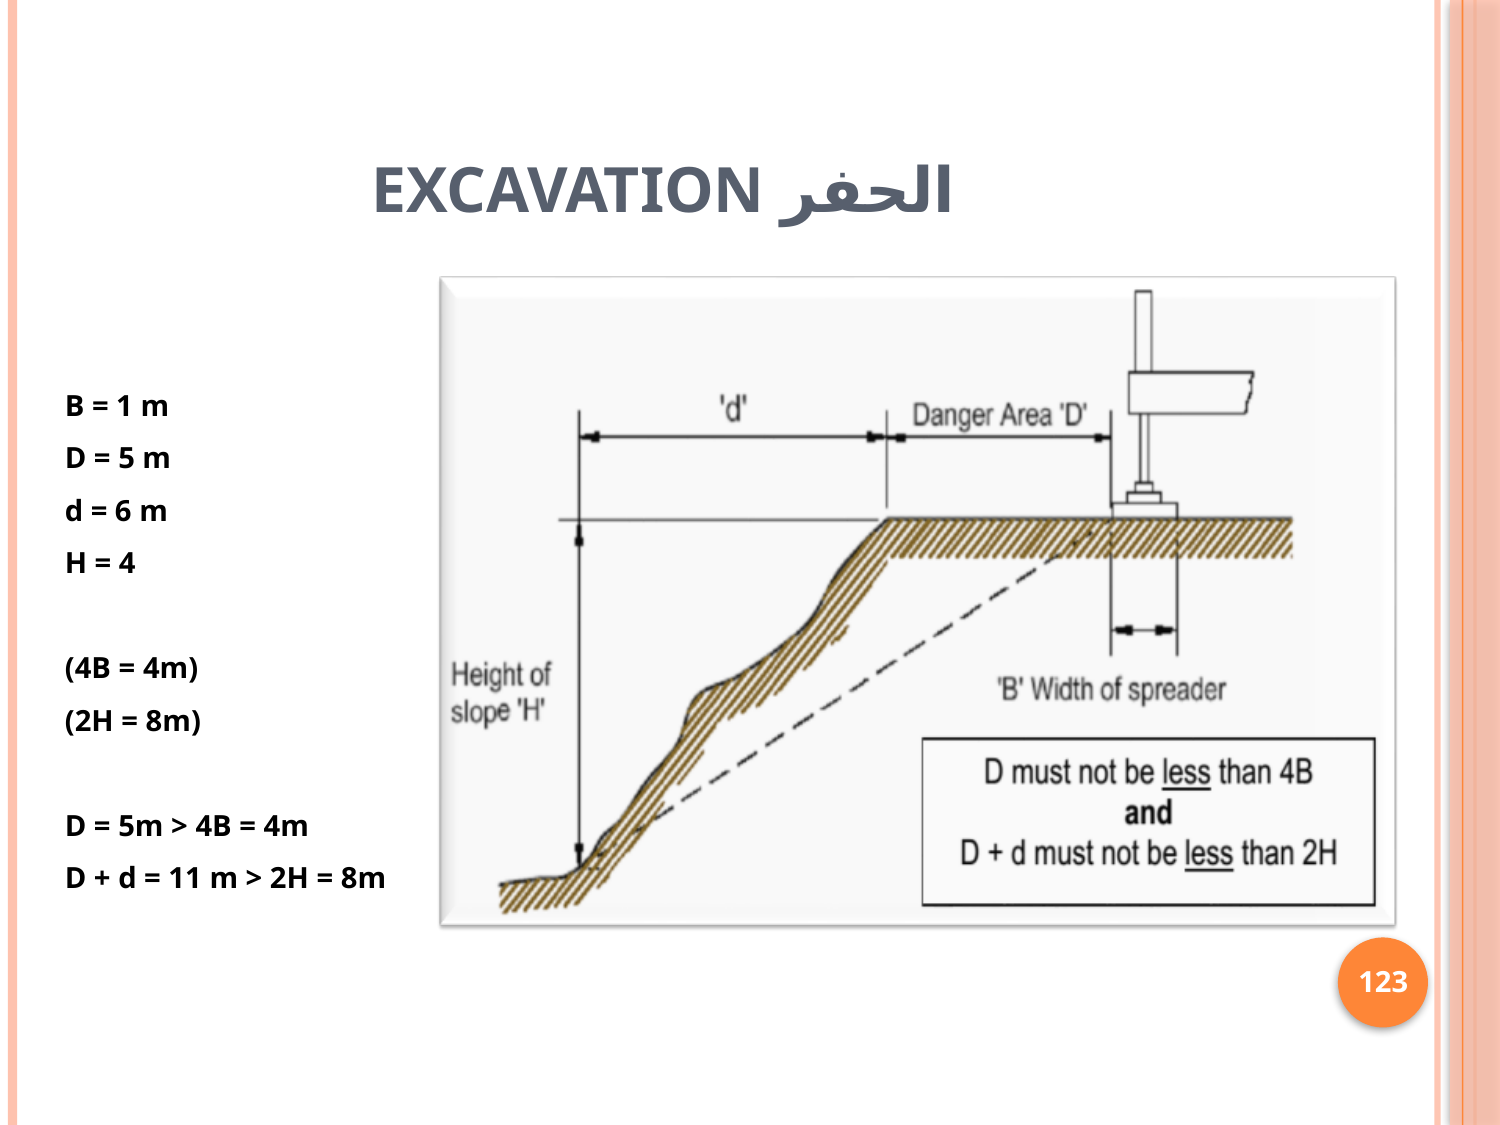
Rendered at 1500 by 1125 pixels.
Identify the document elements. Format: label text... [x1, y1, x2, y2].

title Excavation الحفر [75, 45, 1300, 233]
text_box B = 1 m D = 5 m d = 6 m H = 4 (4B = 4m) (2H = 8m) D = 5m > 4B = 4m D + d = 11 m > 2H = 8m [49, 362, 436, 947]
slide_number 123 [1333, 940, 1434, 1027]
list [434, 274, 1401, 936]
